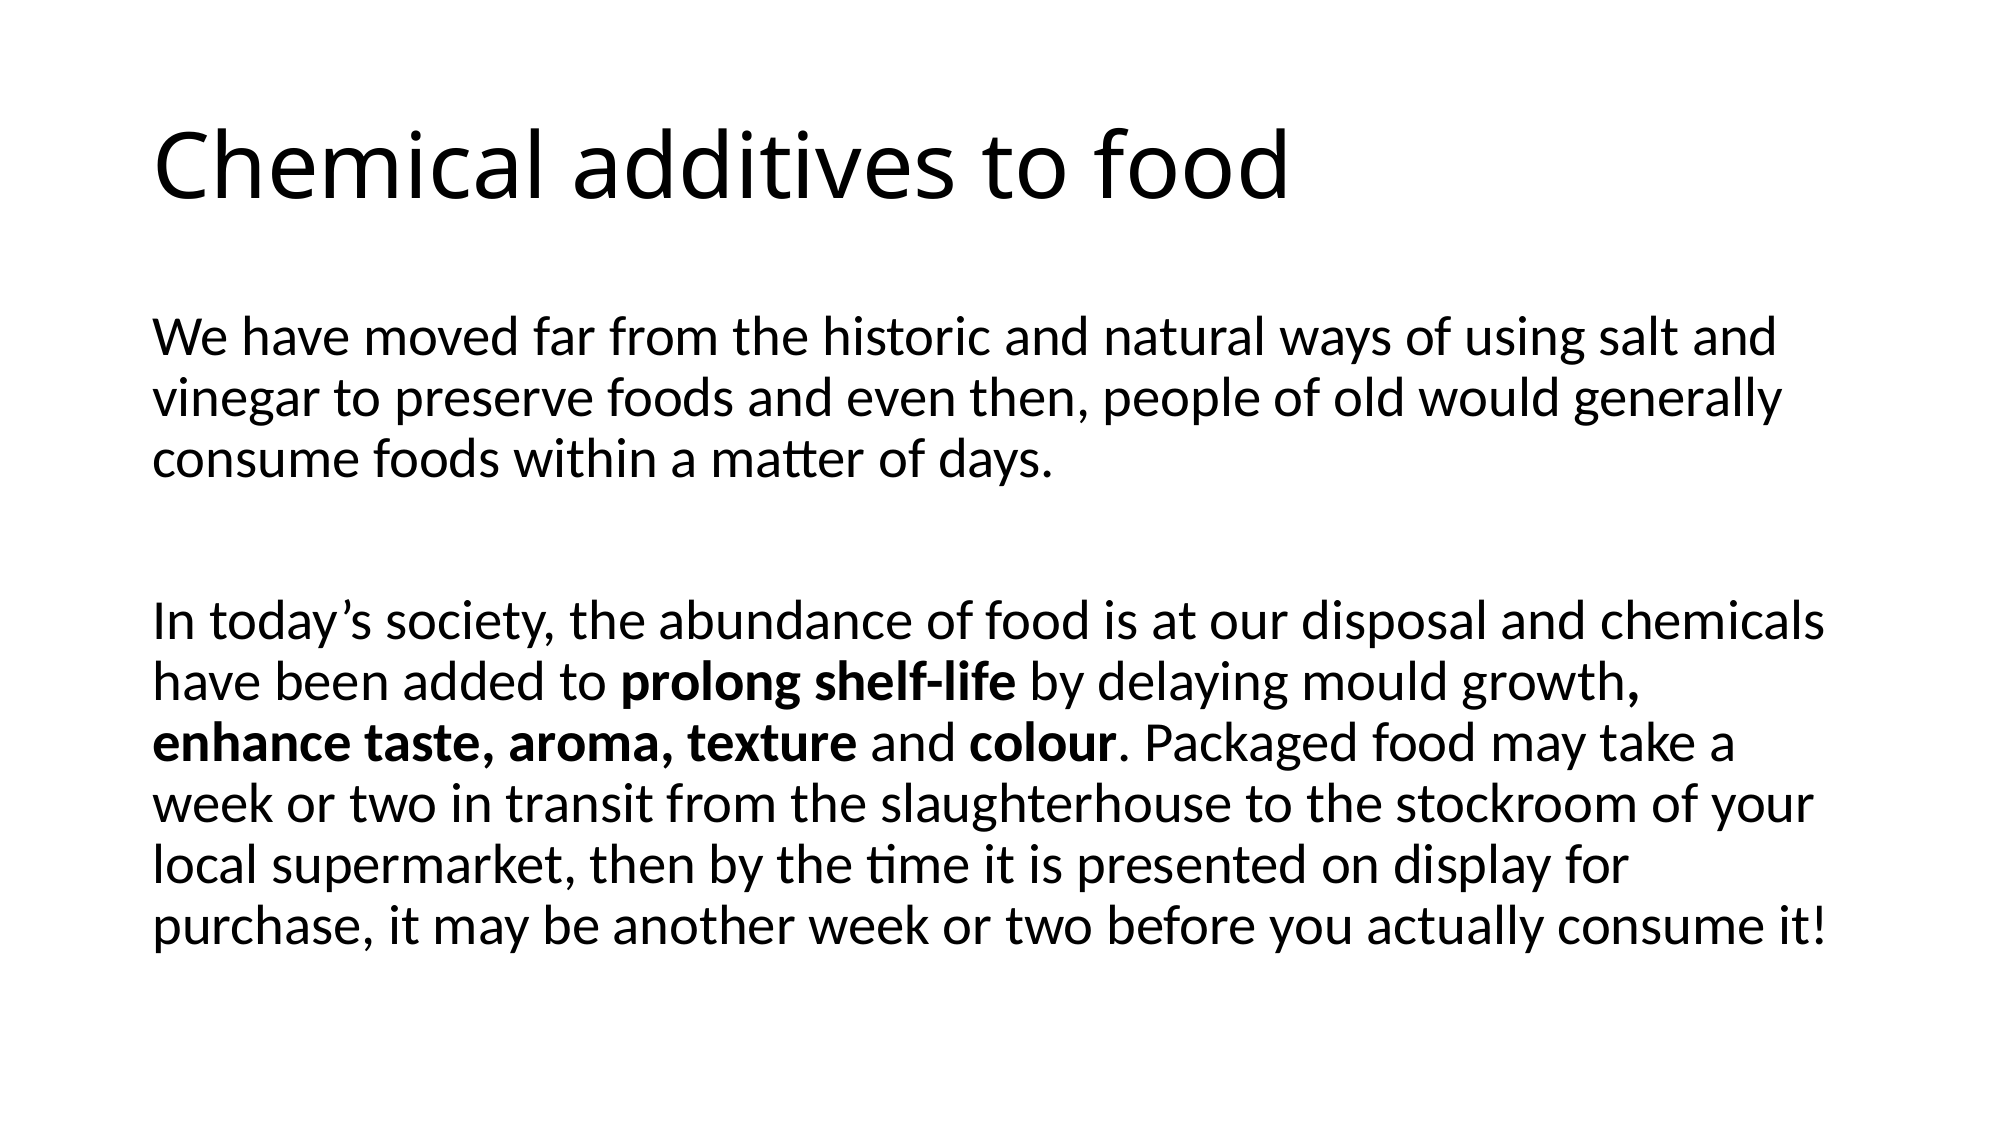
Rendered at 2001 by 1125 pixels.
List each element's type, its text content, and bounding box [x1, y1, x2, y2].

list We have moved far from the historic and natural ways of using salt and vinegar to preserve foods and even then, people of old would generally consume foods within a matter of days. In today’s society, the abundance of food is at our disposal and chemicals have been added to prolong shelf-life by delaying mould growth, enhance taste, aroma, texture and colour. Packaged food may take a week or two in transit from the slaughterhouse to the stockroom of your local supermarket, then by the time it is presented on display for purchase, it may be another week or two before you actually consume it! [137, 299, 1863, 1014]
title Chemical additives to food [137, 59, 1863, 278]
